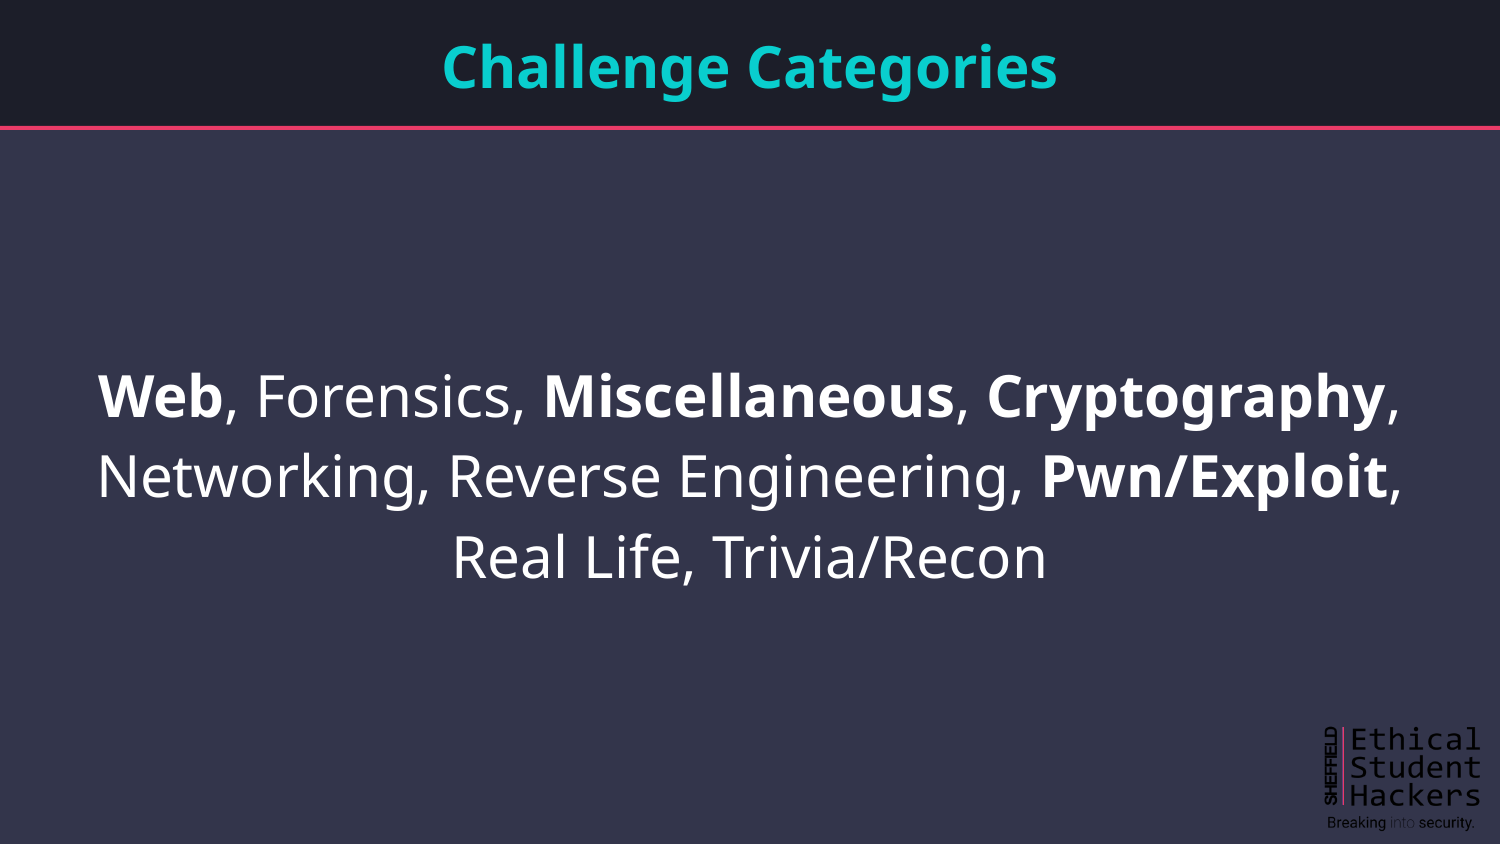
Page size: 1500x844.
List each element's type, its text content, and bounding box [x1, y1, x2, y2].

list Web, Forensics, Miscellaneous, Cryptography, Networking, Reverse Engineering, Pwn/Exploit, Real Life, Trivia/Recon [51, 189, 1449, 750]
picture [1307, 709, 1500, 844]
title Challenge Categories [141, 15, 1359, 111]
